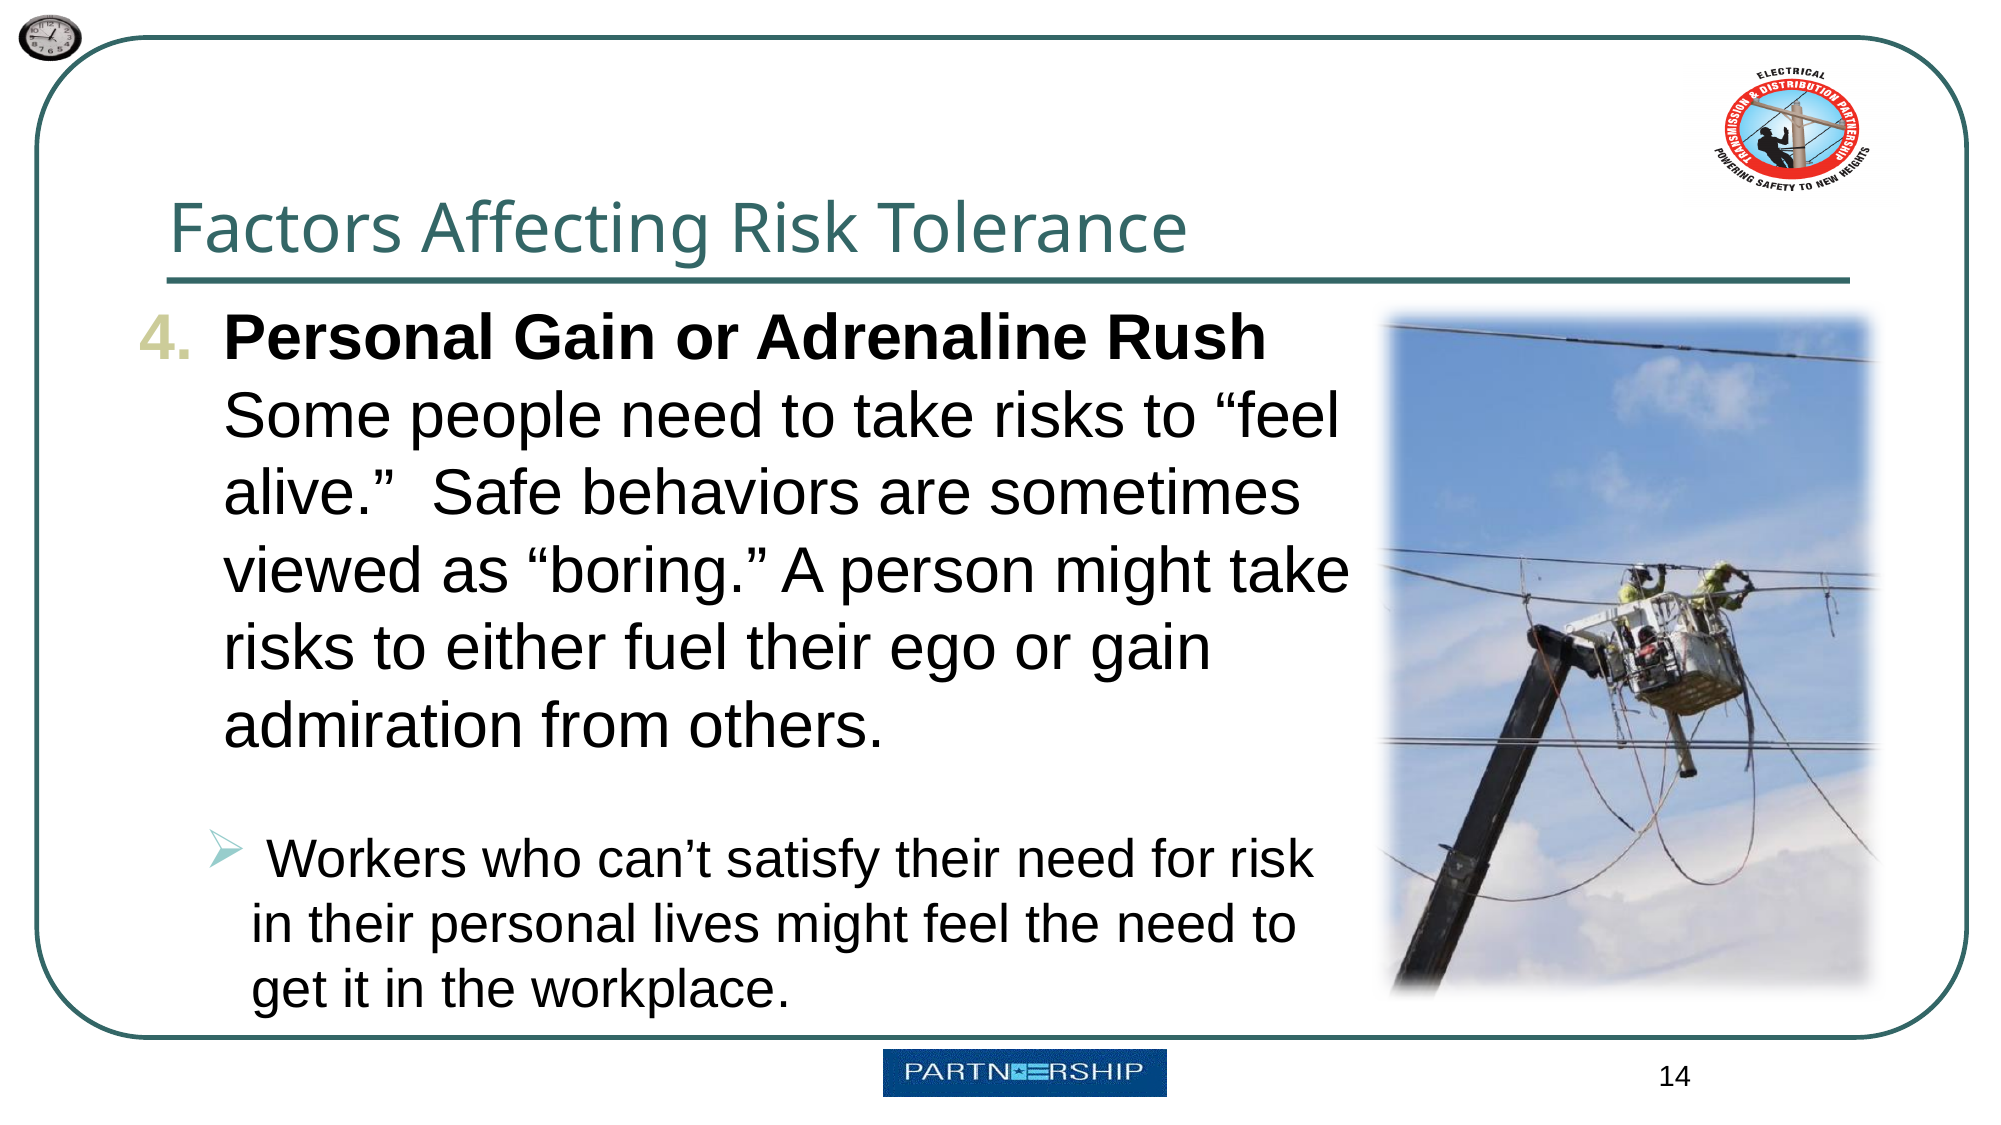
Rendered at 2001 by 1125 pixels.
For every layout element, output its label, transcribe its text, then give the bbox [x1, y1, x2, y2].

title Factors Affecting Risk Tolerance [153, 85, 1540, 274]
list Personal Gain or Adrenaline Rush Some people need to take risks to “feel alive.” Safe behaviors are sometimes viewed as “boring.” A person might take risks to either fuel their ego or gain admiration from others. Workers who can’t satisfy their need for risk in their personal lives might feel the need to get it in the workplace. [114, 287, 1384, 1014]
slide_number 14 [1499, 1049, 1851, 1125]
picture [1372, 299, 1886, 1002]
picture [883, 1049, 1167, 1097]
picture [16, 12, 84, 63]
